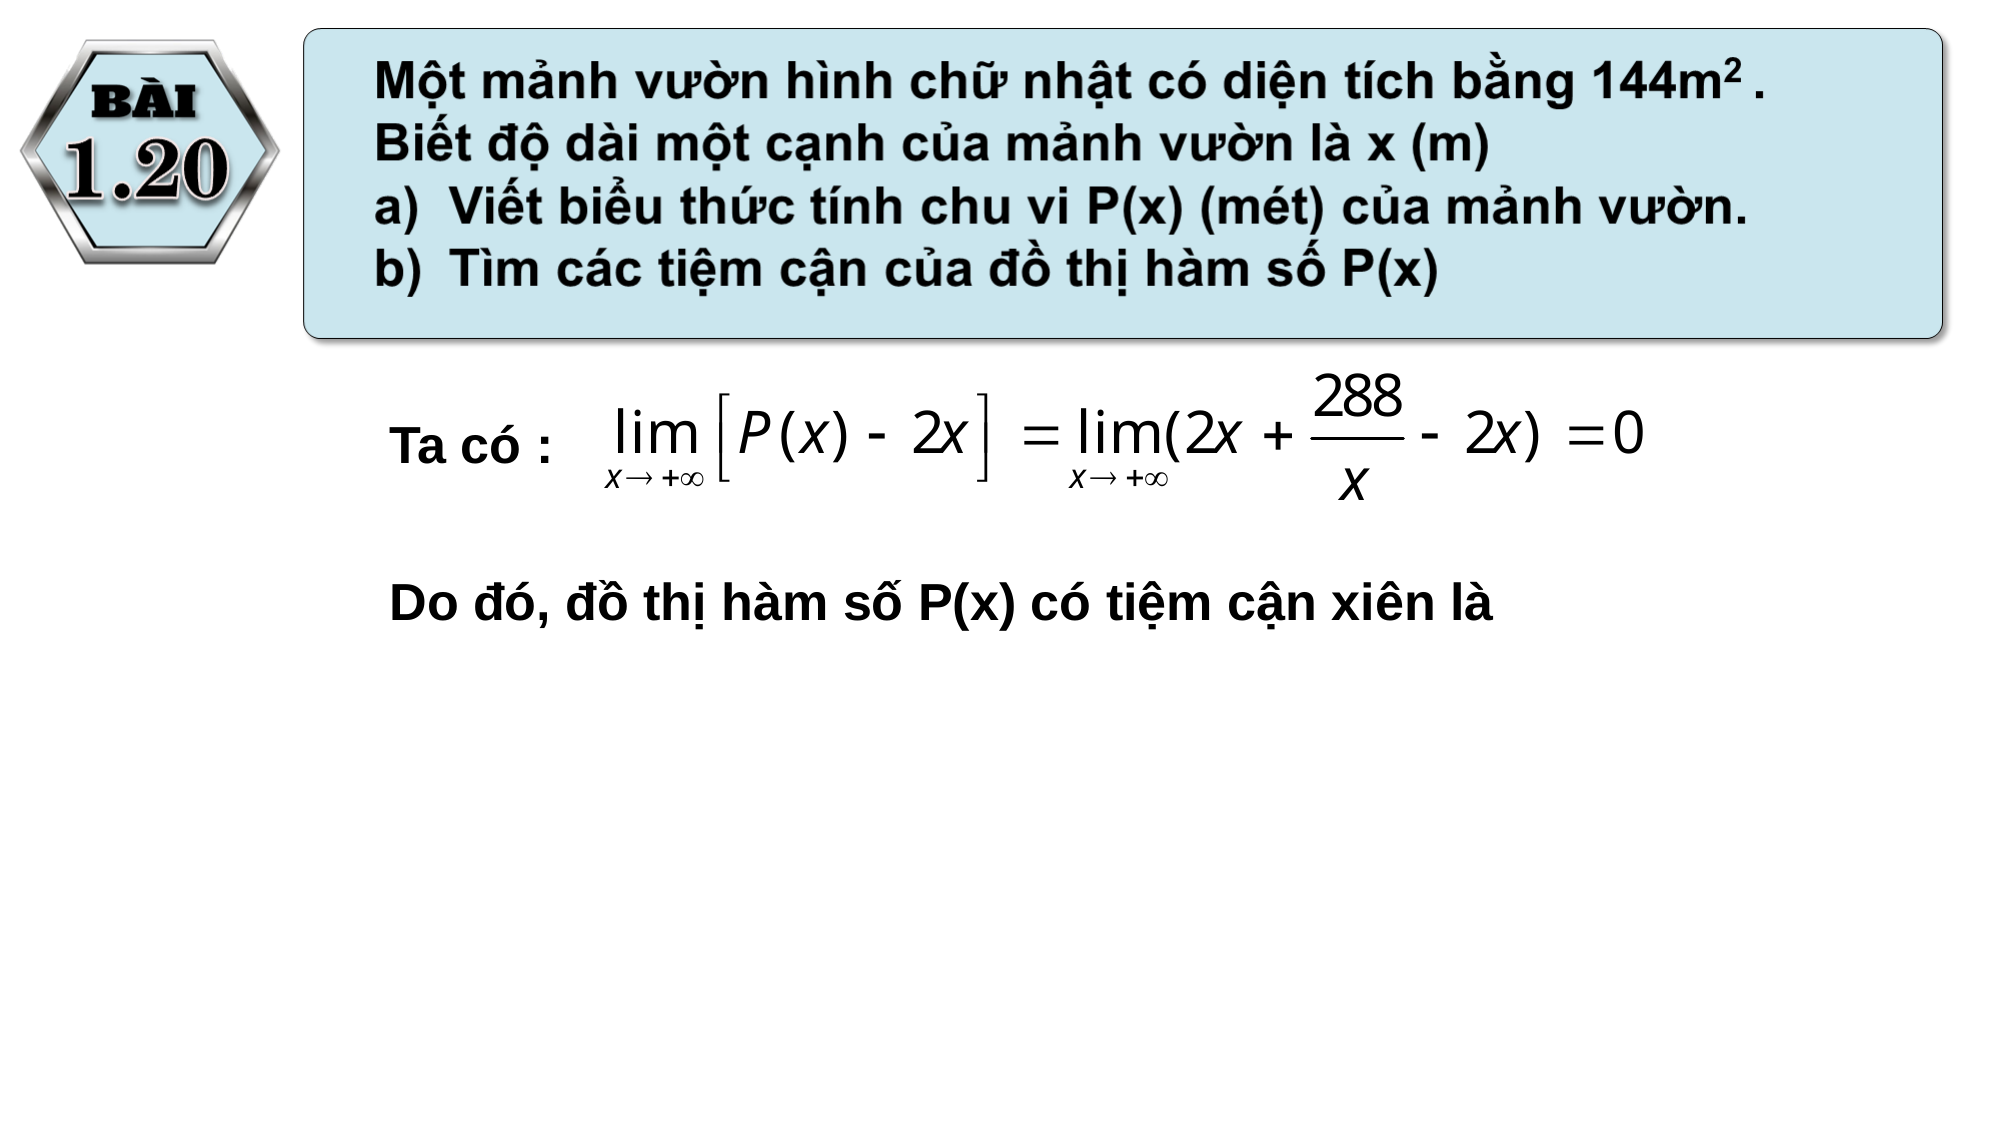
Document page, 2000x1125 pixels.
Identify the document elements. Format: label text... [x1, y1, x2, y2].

picture [0, 24, 1956, 353]
text_box Ta có : [374, 403, 592, 482]
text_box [597, 364, 1655, 513]
